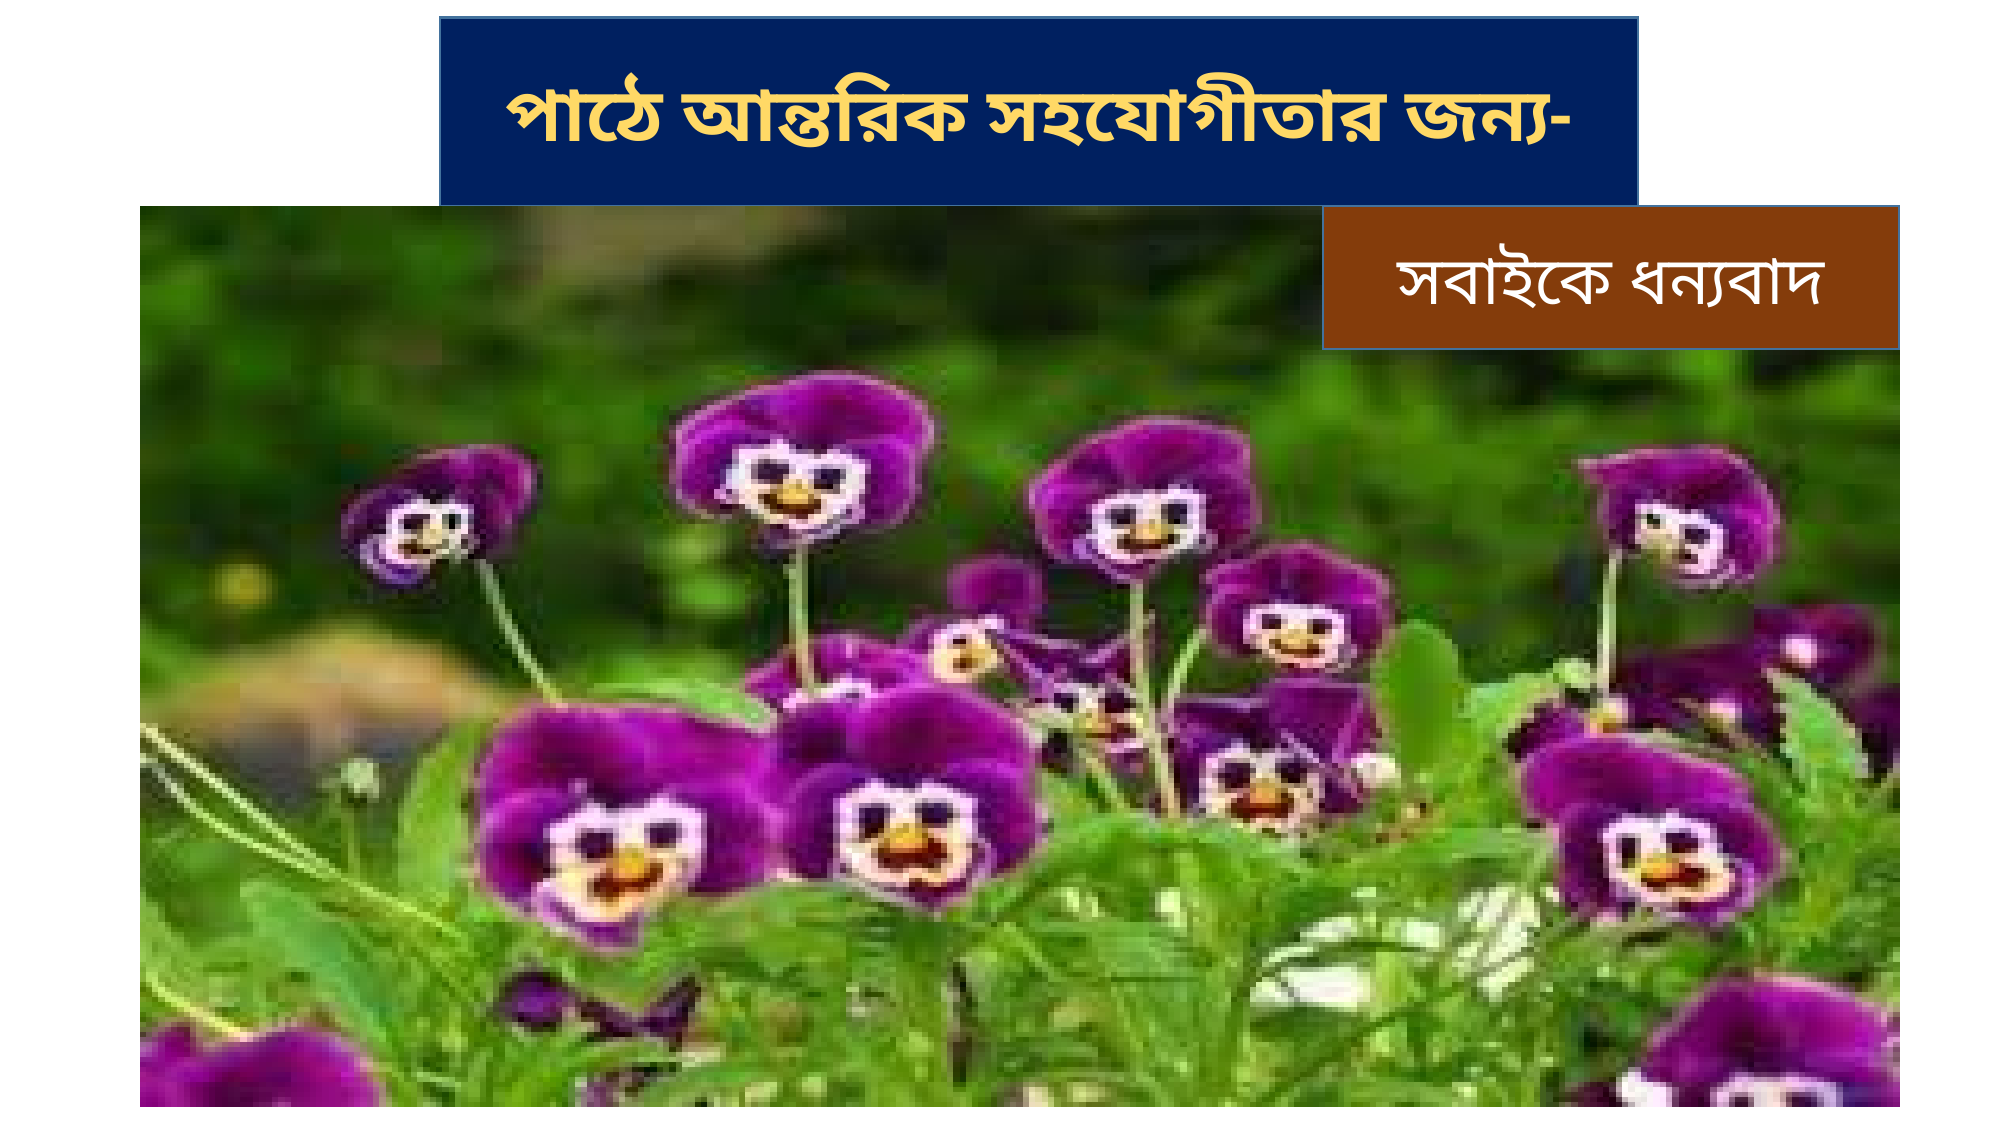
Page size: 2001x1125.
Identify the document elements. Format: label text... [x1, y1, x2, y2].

picture [140, 206, 1900, 1107]
text_box পাঠে আন্তরিক সহযোগীতার জন্য- [439, 16, 1639, 206]
